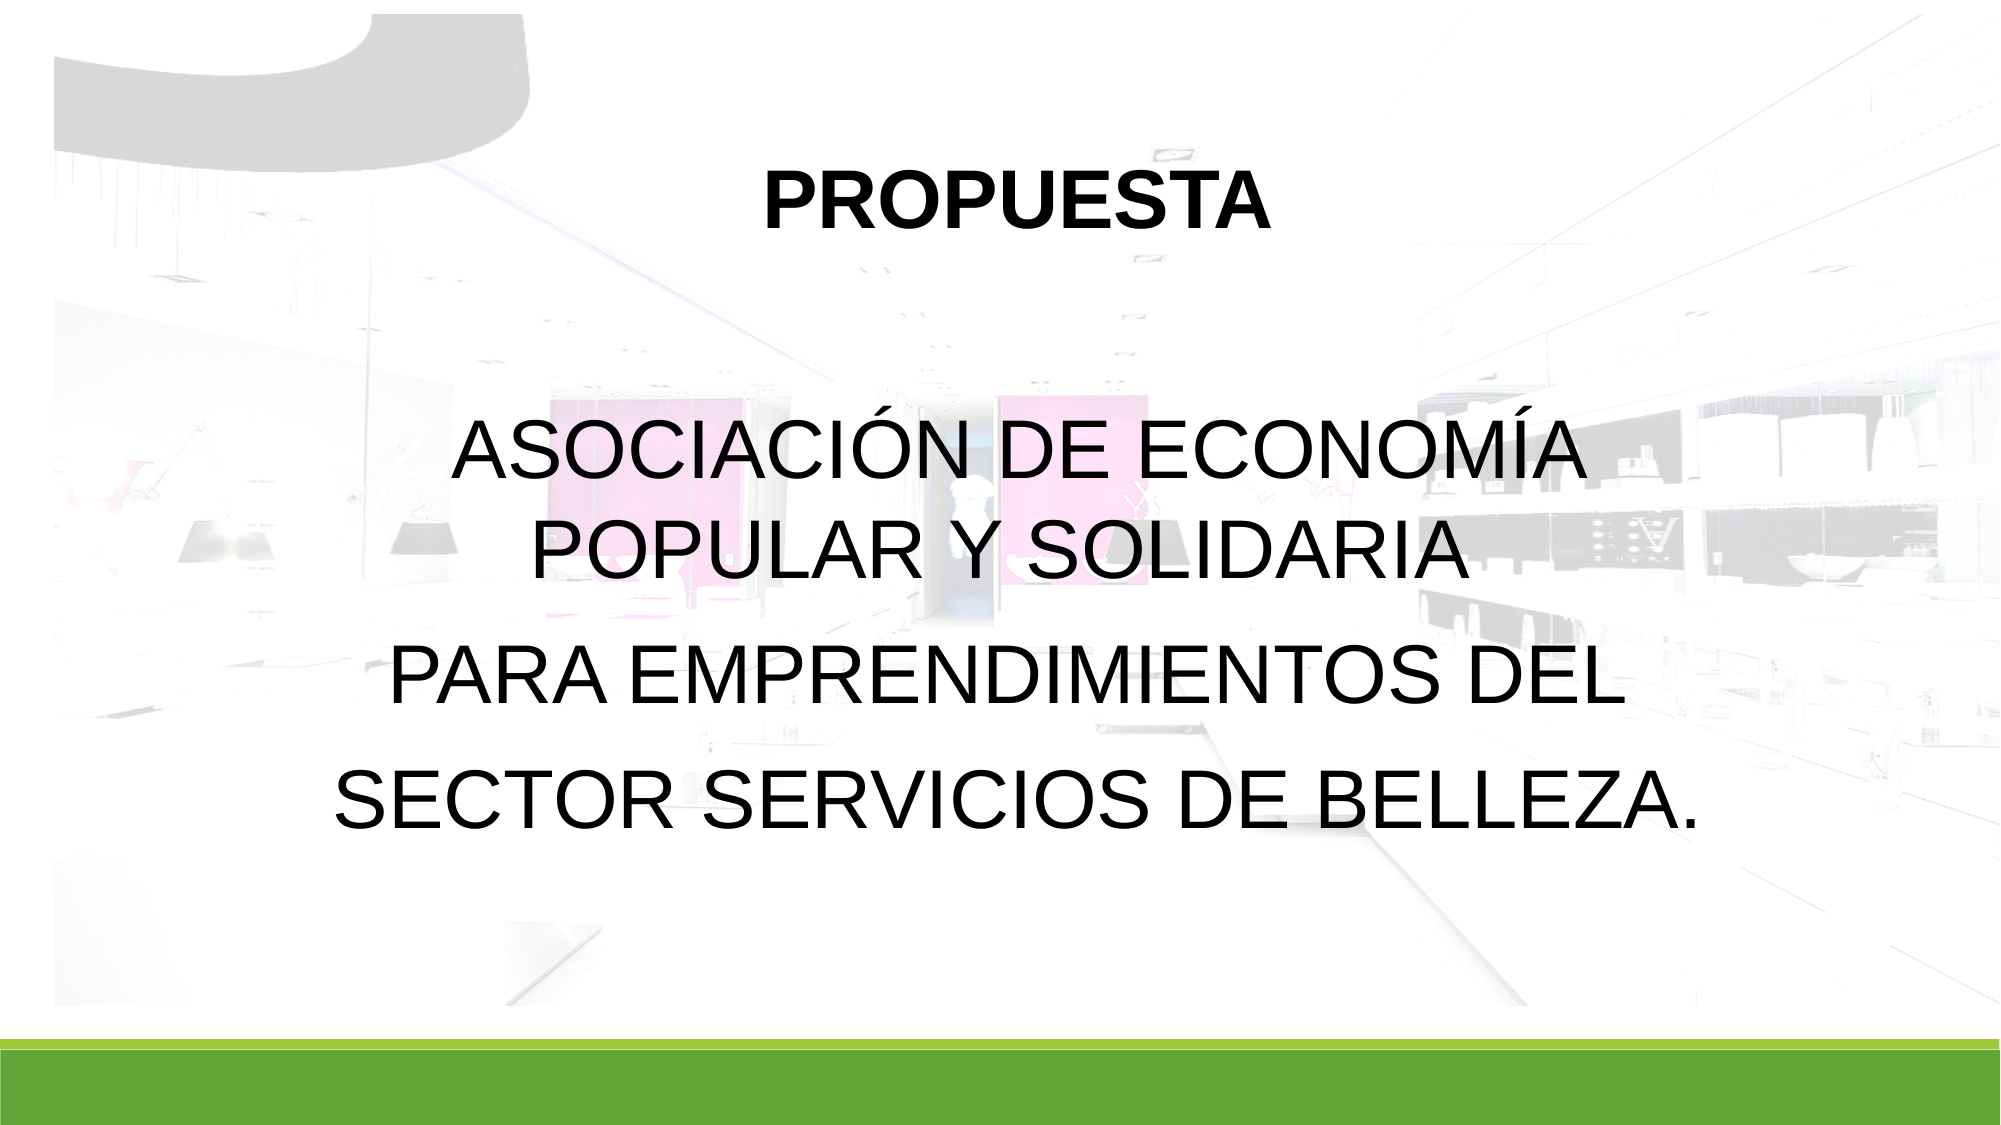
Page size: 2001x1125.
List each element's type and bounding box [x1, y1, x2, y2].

picture [54, 14, 2000, 1006]
